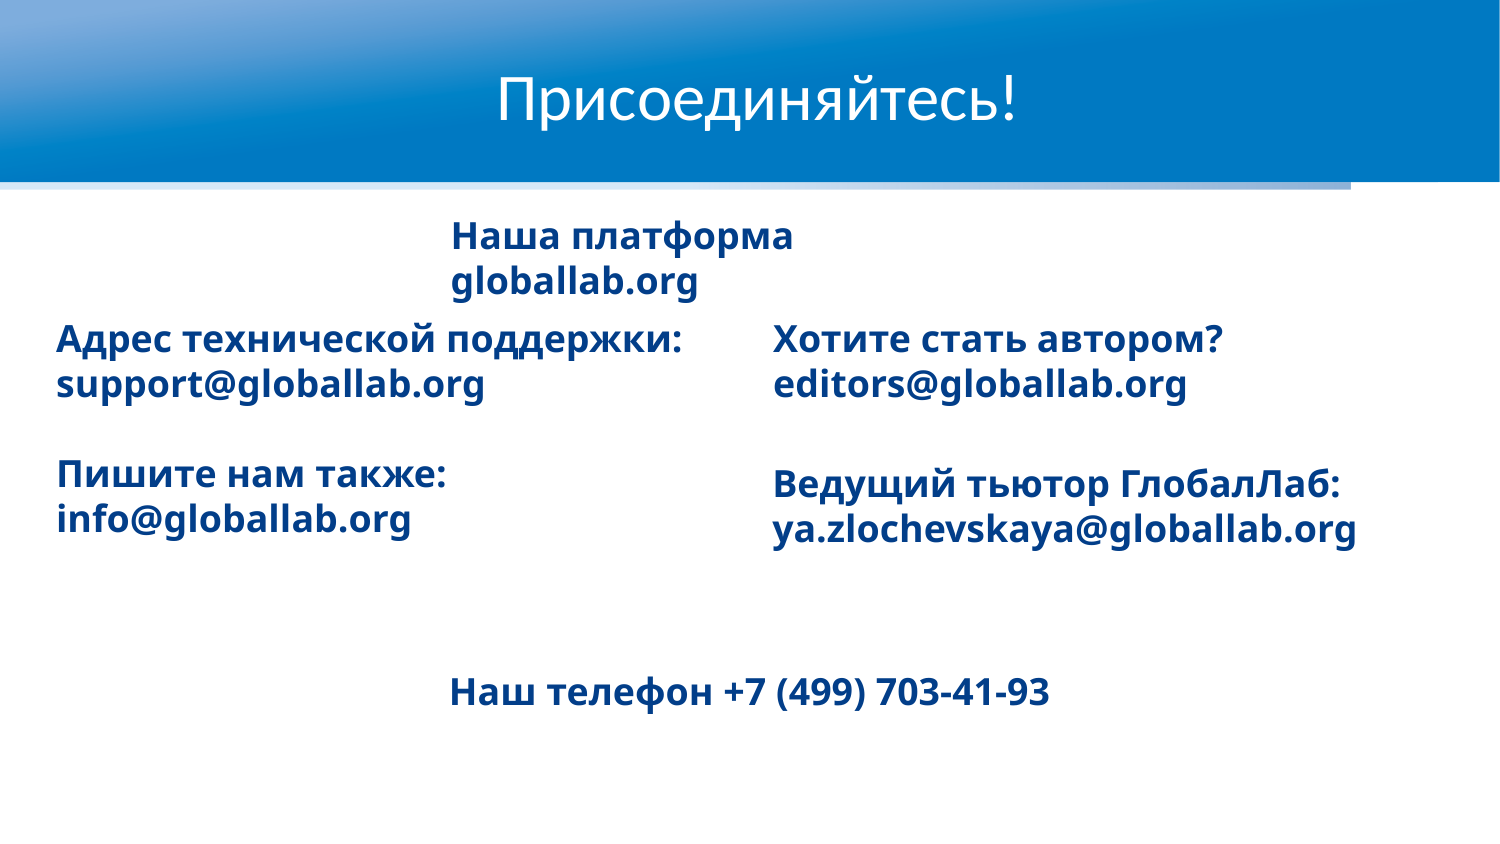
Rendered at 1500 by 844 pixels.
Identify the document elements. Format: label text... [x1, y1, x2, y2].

text_box Наша платформа globallab.org [435, 205, 1062, 355]
text_box Хотите стать автором? editors@globallab.org [758, 308, 1447, 413]
text_box Ведущий тьютор ГлобалЛаб: ya.zlochevskaya@globallab.org [757, 452, 1500, 558]
text_box Адрес технической поддержки: support@globallab.org Пишите нам также: info@globallab.org [41, 308, 792, 673]
picture [0, 0, 1500, 191]
text_box Наш телефон +7 (499) 703-41-93 [434, 660, 1066, 721]
